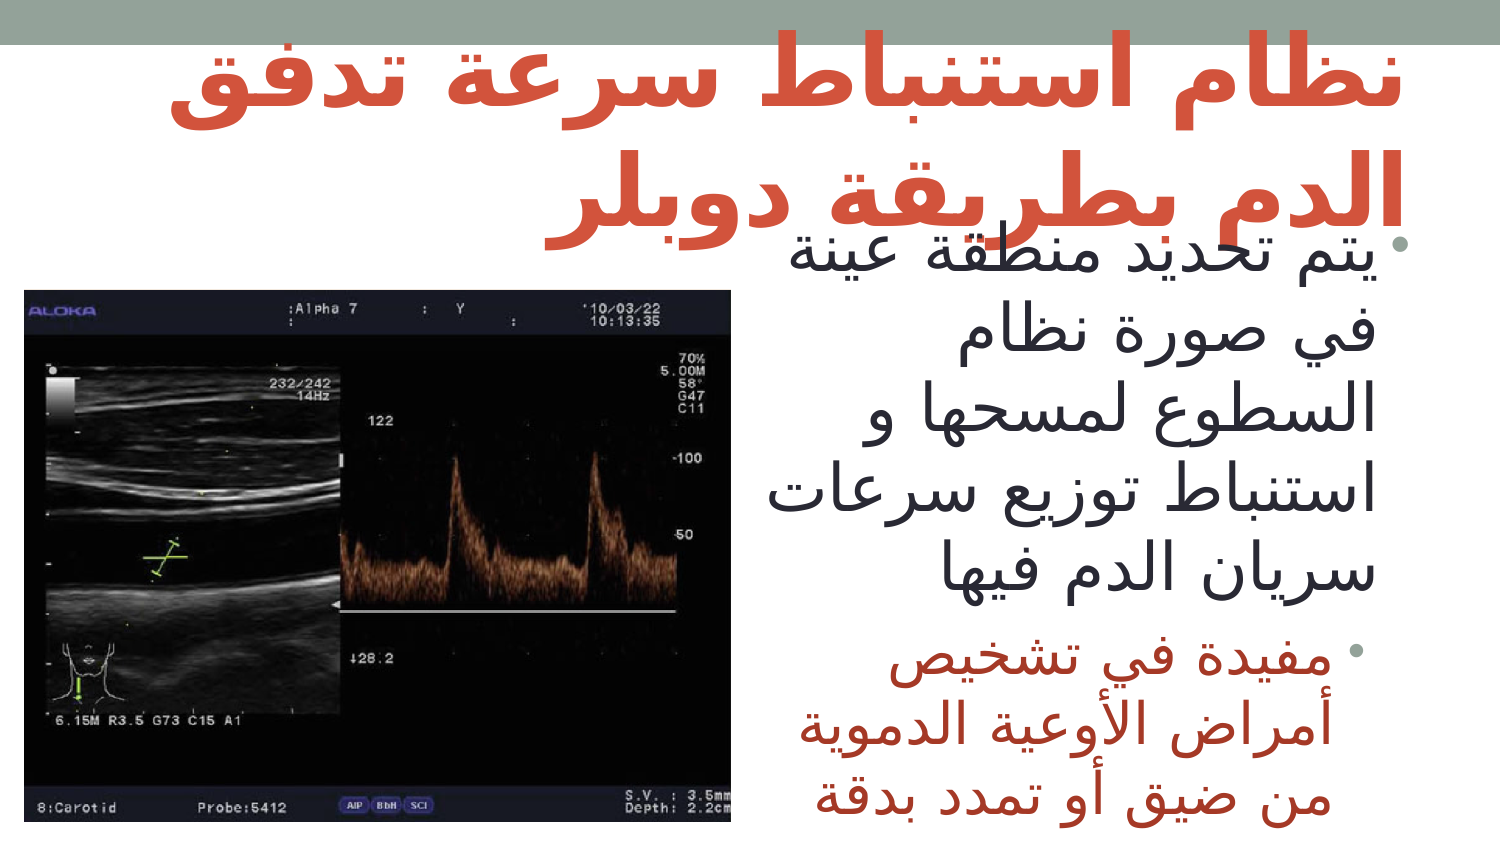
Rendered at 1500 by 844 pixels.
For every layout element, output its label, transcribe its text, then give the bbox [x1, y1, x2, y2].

title نظام استنباط سرعة تدفق الدم بطريقة دوبلر [75, 65, 1425, 188]
list يتم تحديد منطقة عينة في صورة نظام السطوع لمسحها و استنباط توزيع سرعات سريان الدم فيها مفيدة في تشخيص أمراض الأوعية الدموية من ضيق أو تمدد بدقة [718, 196, 1425, 797]
picture [24, 289, 731, 822]
